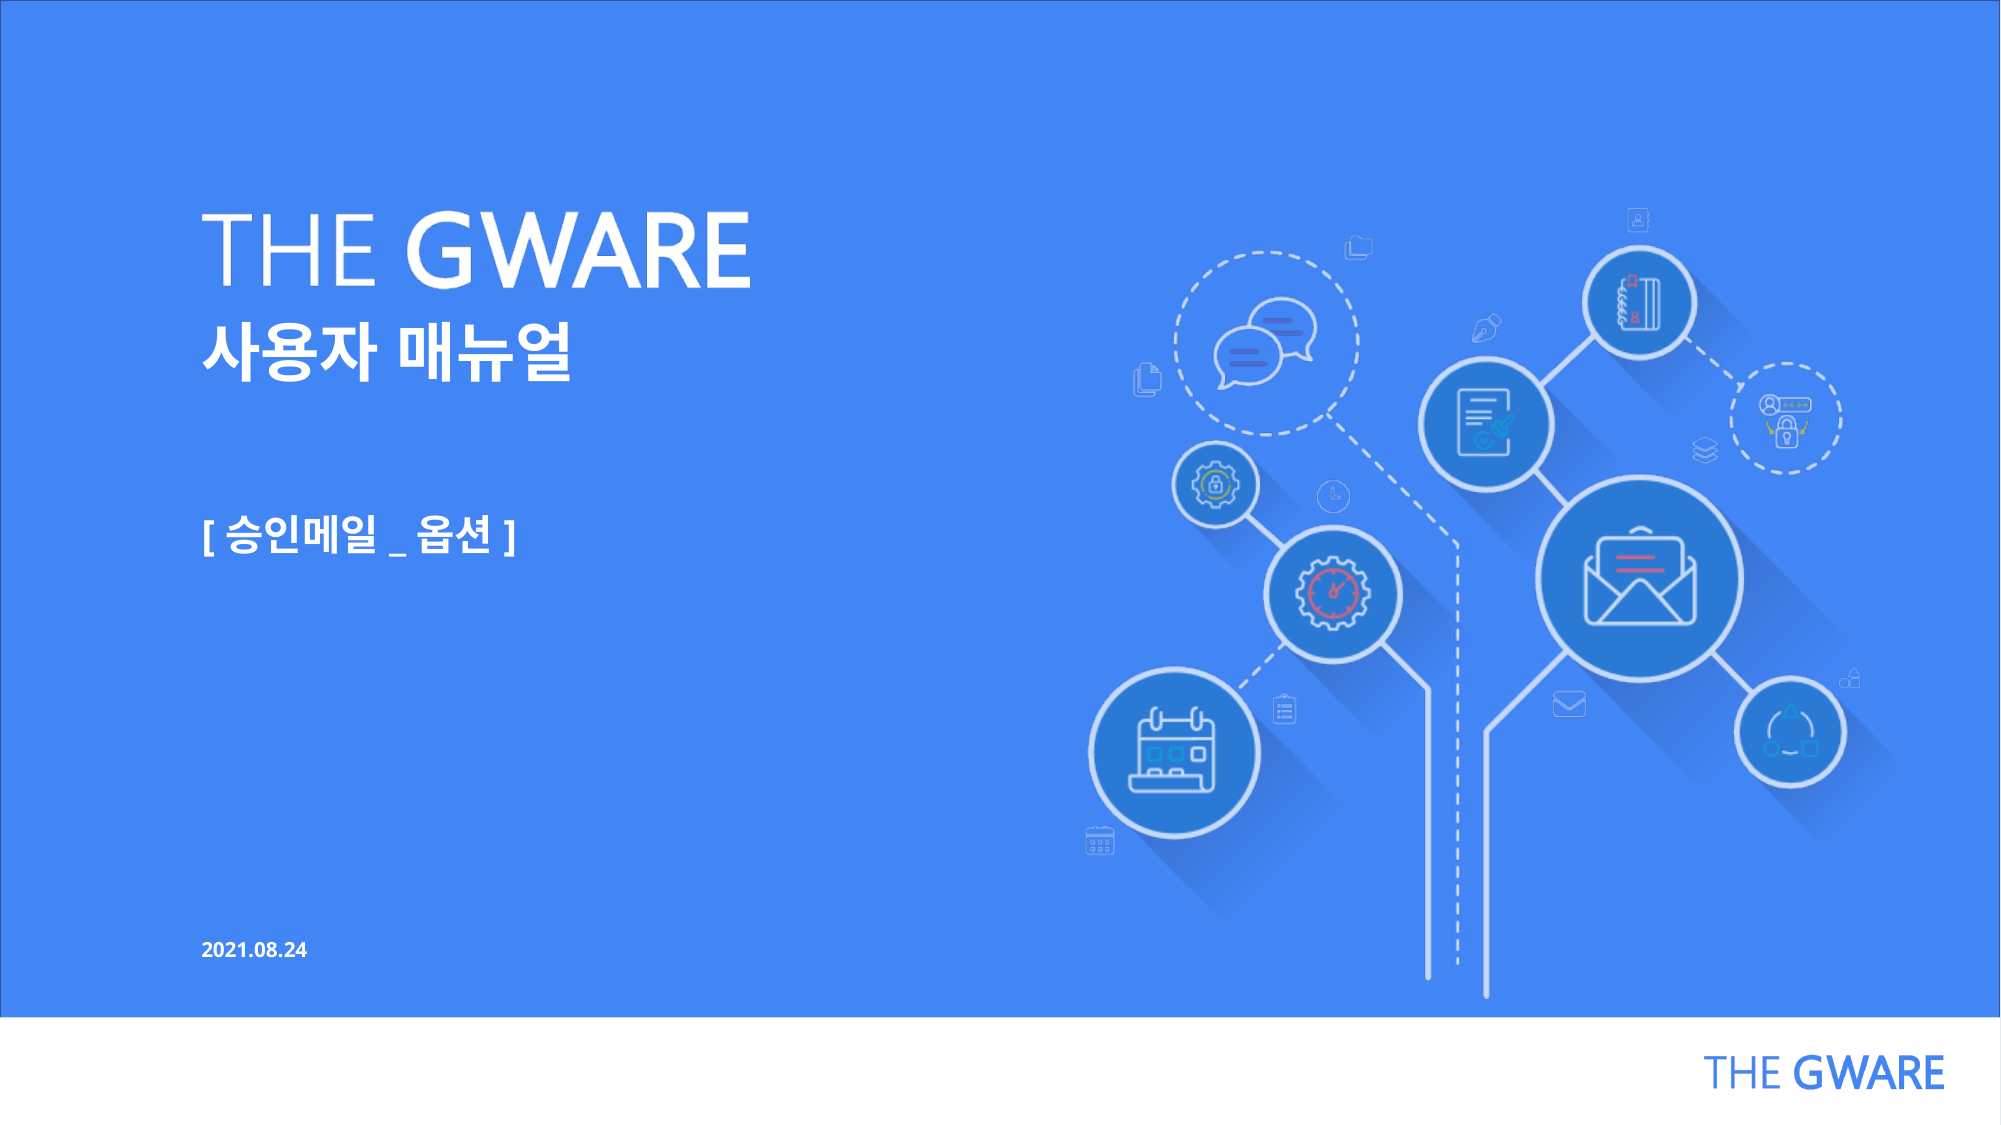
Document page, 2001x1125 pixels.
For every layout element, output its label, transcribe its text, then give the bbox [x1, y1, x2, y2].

picture [202, 210, 750, 290]
picture [1704, 1054, 1944, 1090]
text_box 2021.08.24 [186, 929, 734, 970]
text_box [승인메일_옵션] [186, 501, 621, 566]
